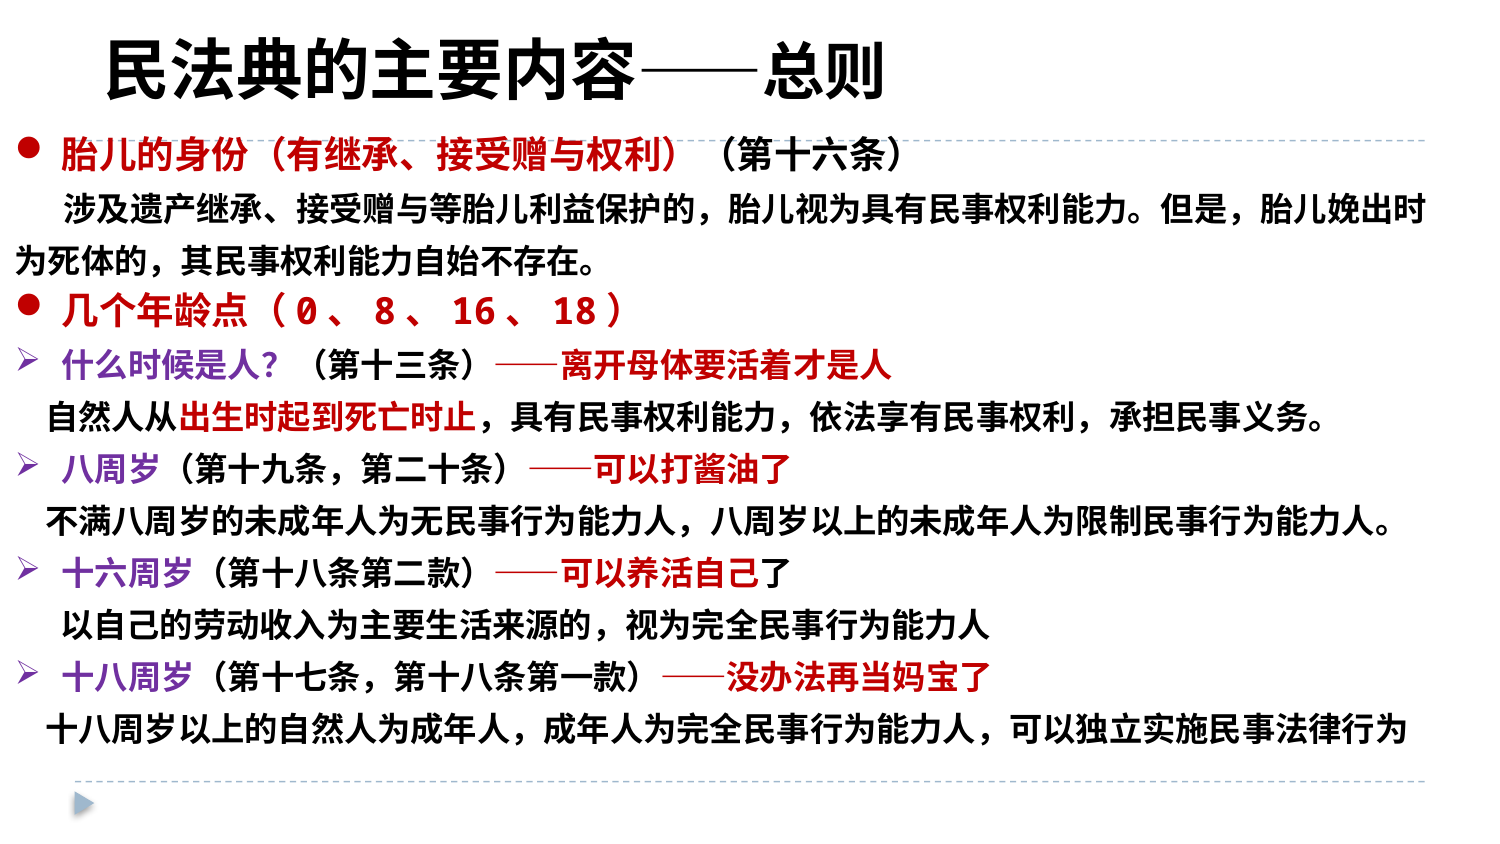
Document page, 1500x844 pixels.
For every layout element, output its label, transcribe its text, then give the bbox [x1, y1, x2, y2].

text_box 民法典的主要内容——总则 [88, 20, 1329, 115]
text_box 胎儿的身份（有继承、接受赠与权利）（第十六条） 涉及遗产继承、接受赠与等胎儿利益保护的，胎儿视为具有民事权利能力。但是，胎儿娩出时为死体的，其民事权利能力自始不存在。 几个年龄点（0、8、16、18） 什么时候是人？（第十三条）——离开母体要活着才是人 自然人从出生时起到死亡时止，具有民事权利能力，依法享有民事权利，承担民事义务。 八周岁（第十九条，第二十条）——可以打酱油了 不满八周岁的未成年人为无民事行为能力人，八周岁以上的未成年人为限制民事行为能力人。 十六周岁（第十八条第二款）——可以养活自己了 以自己的劳动收入为主要生活来源的，视为完全民事行为能力人 十八周岁（第十七条，第十八条第一款）——没办法再当妈宝了 十八周岁以上的自然人为成年人，成年人为完全民事行为能力人，可以独立实施民事法律行为 [0, 116, 1471, 756]
